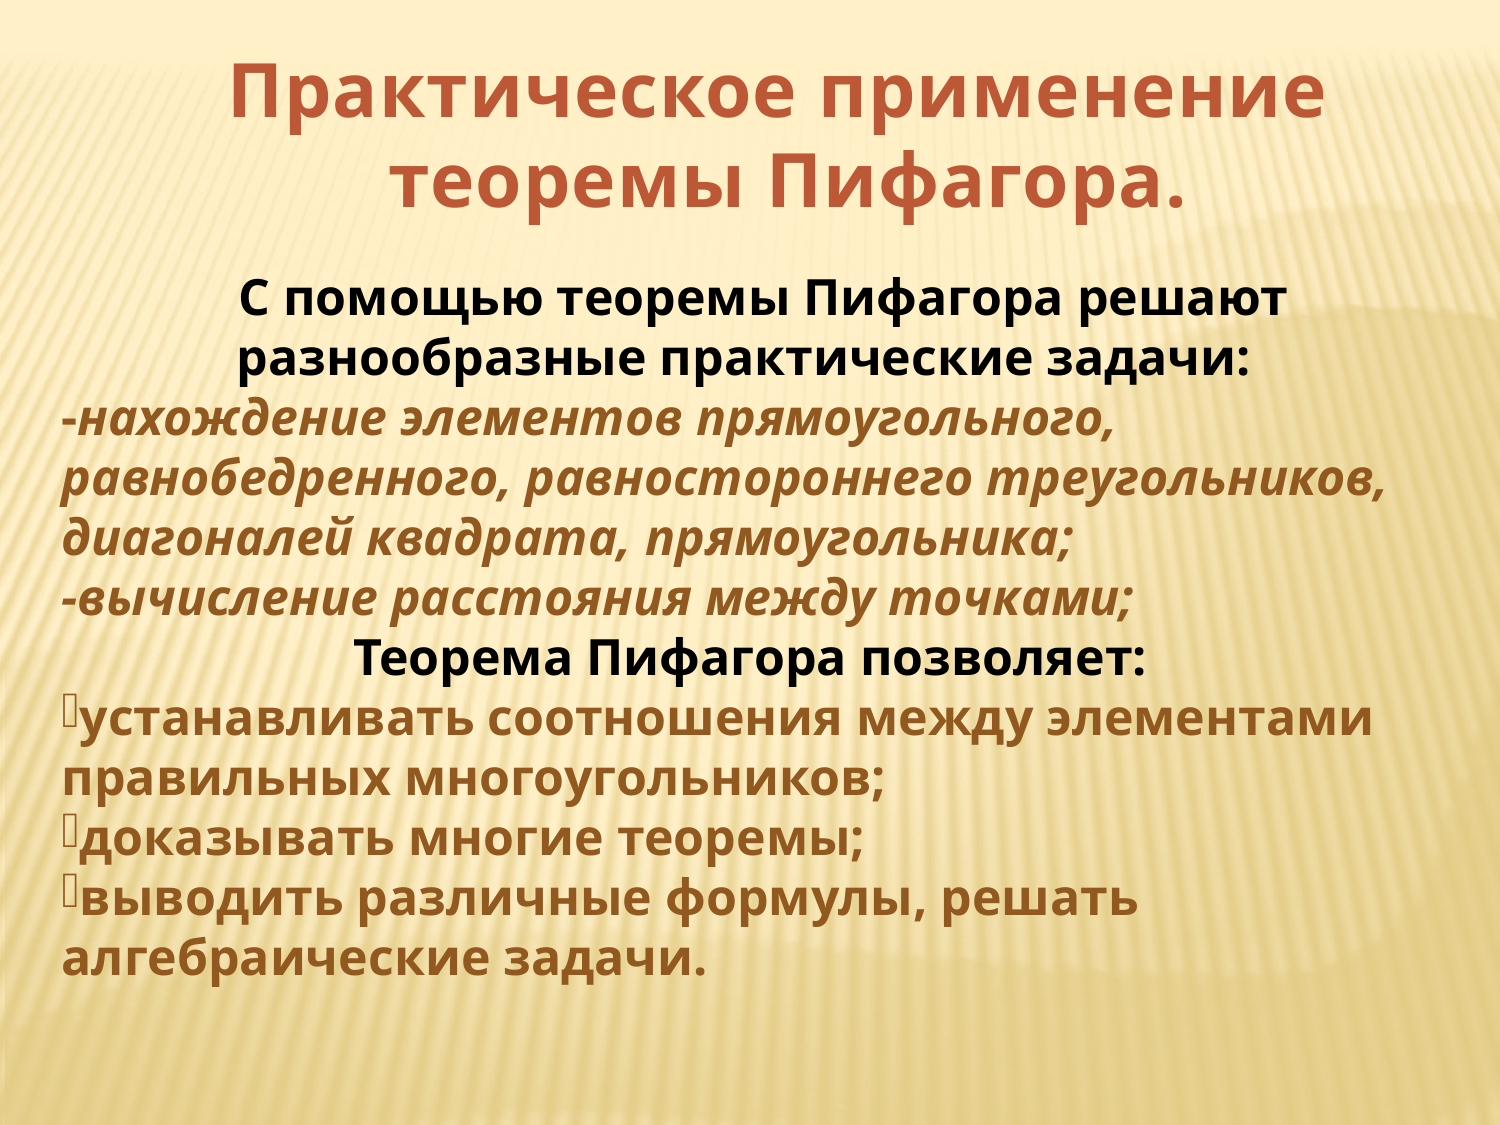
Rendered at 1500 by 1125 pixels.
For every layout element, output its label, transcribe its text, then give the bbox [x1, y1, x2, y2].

text_box Практическое применение теоремы Пифагора. [212, 35, 1344, 231]
text_box С помощью теоремы Пифагора решают разнообразные практические задачи: -нахождение элементов прямоугольного, равнобедренного, равностороннего треугольников, диагоналей квадрата, прямоугольника; -вычисление расстояния между точками; Теорема Пифагора позволяет: устанавливать соотношения между элементами правильных многоугольников; доказывать многие теоремы; выводить различные формулы, решать алгебраические задачи. [46, 257, 1442, 993]
